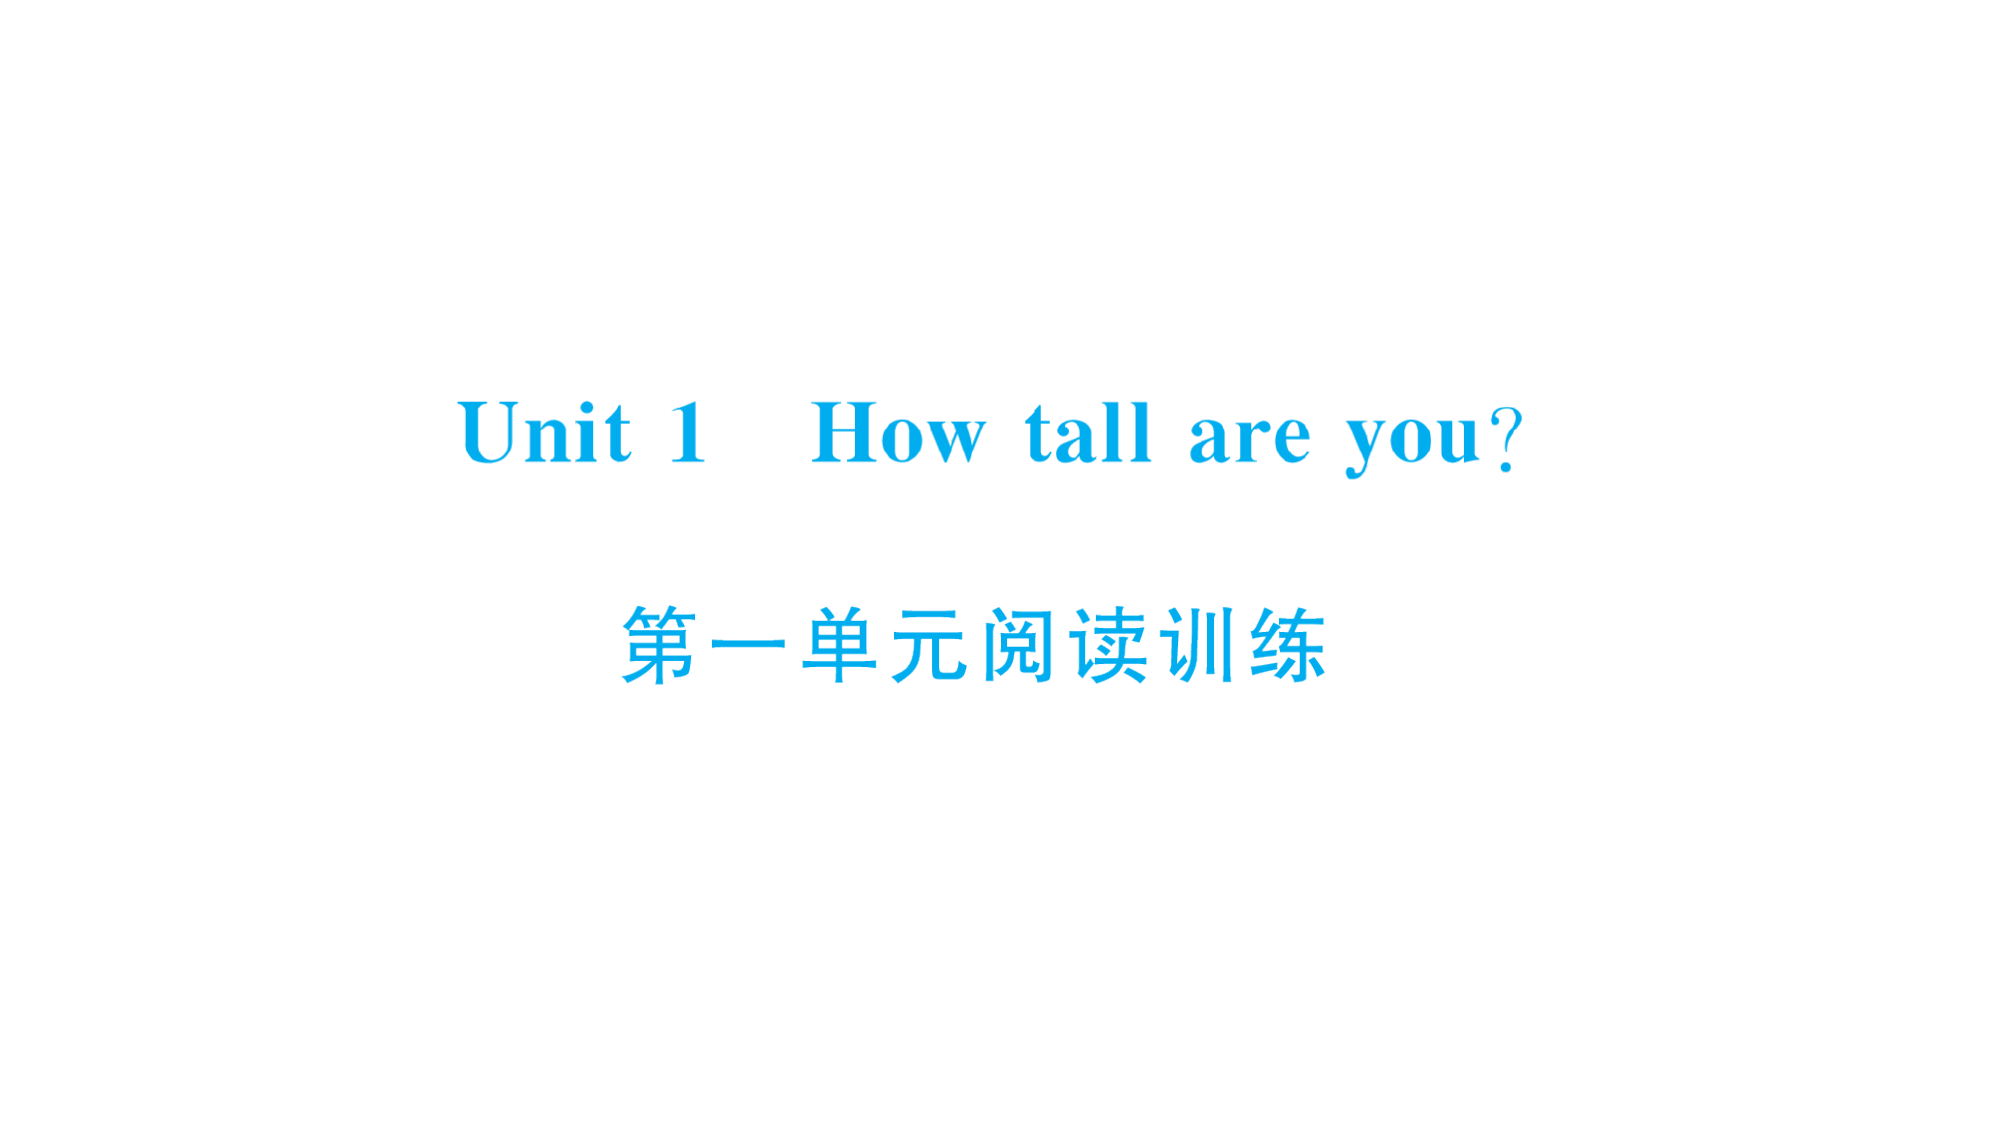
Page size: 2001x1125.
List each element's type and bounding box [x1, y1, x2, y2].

picture [430, 343, 1633, 525]
picture [616, 547, 1395, 720]
